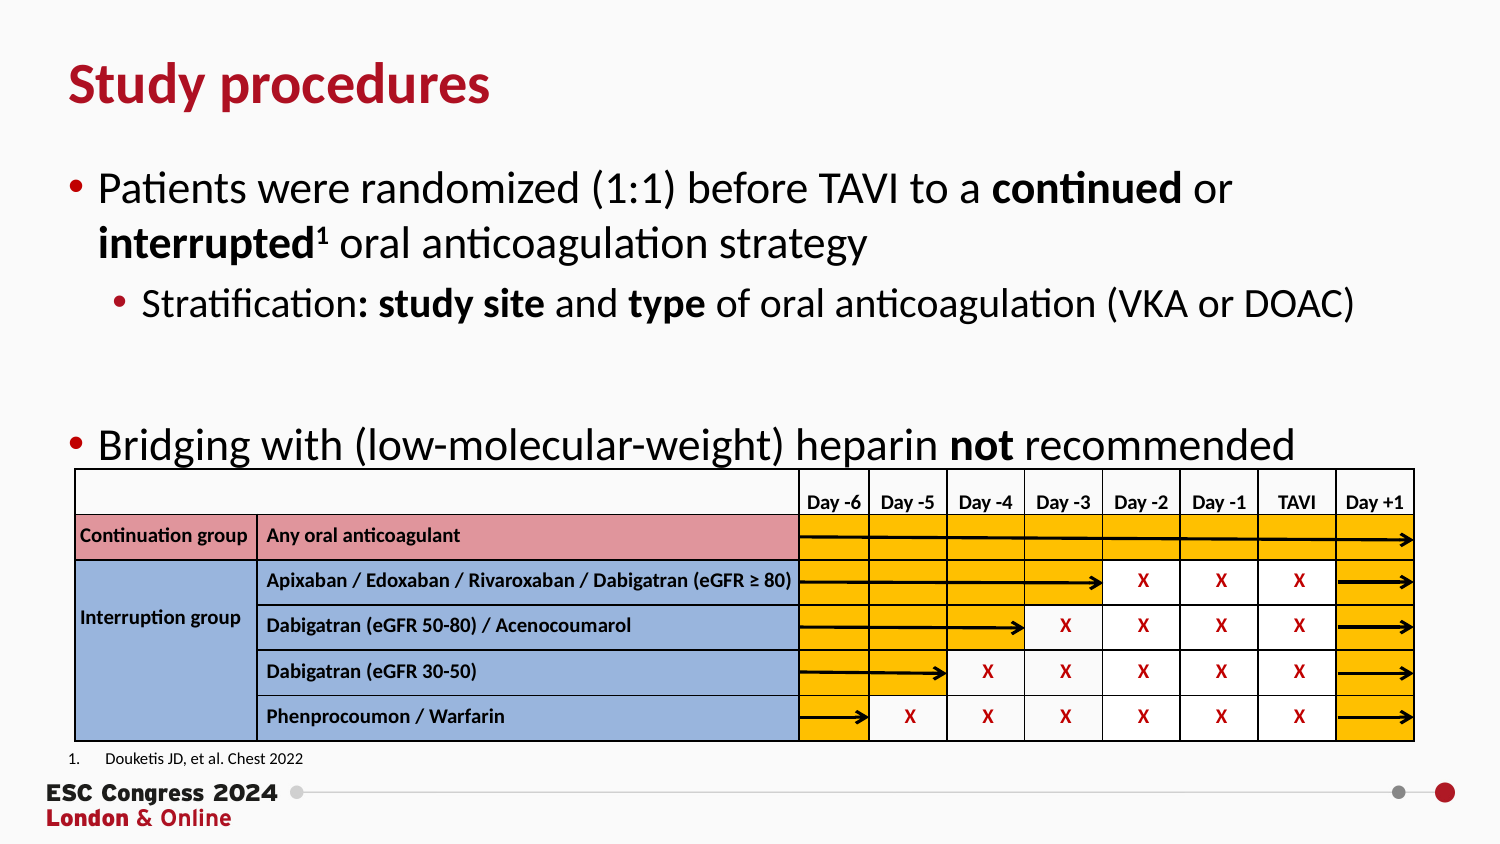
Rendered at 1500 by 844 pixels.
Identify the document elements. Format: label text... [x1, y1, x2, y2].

table_cell [1025, 548, 1102, 559]
table_cell [870, 651, 946, 671]
table_cell X [1181, 606, 1257, 649]
table_cell [1337, 724, 1413, 740]
table_cell Phenprocoumon / Warfarin [258, 696, 798, 740]
table_cell [800, 725, 868, 740]
table_cell [800, 515, 868, 535]
table_cell X [948, 696, 1024, 740]
table_cell [870, 682, 946, 695]
table_cell X [948, 651, 1024, 695]
table_cell X [1103, 561, 1179, 604]
table_cell [1337, 515, 1413, 536]
table_cell X [870, 696, 946, 740]
table_cell [1103, 515, 1179, 535]
table_cell Dabigatran (eGFR 30-50) [258, 651, 798, 695]
table_header Day -5 [870, 470, 946, 514]
table_cell Interruption group [76, 561, 256, 740]
table_cell X [1103, 651, 1179, 695]
table_cell [948, 548, 1024, 559]
table_cell X [1181, 561, 1257, 604]
table_cell [1337, 561, 1413, 580]
table_header Day -6 [800, 470, 868, 514]
table_cell [800, 606, 868, 625]
table_cell [1337, 651, 1413, 672]
table_cell [800, 561, 868, 580]
picture [0, 0, 1500, 844]
table_cell [870, 636, 946, 649]
table_cell [1181, 515, 1257, 535]
table_cell X [1025, 606, 1102, 649]
table_header Day +1 [1337, 470, 1413, 514]
table_cell X [1259, 606, 1335, 649]
table_cell [1337, 680, 1413, 695]
table_cell [870, 561, 946, 580]
table_cell [800, 682, 868, 695]
table_cell X [1181, 651, 1257, 695]
table_cell [948, 591, 1024, 604]
table_cell [1259, 548, 1335, 559]
table_cell [870, 548, 946, 559]
table_cell [800, 548, 868, 559]
table_cell [1103, 548, 1179, 559]
table_cell [800, 696, 868, 716]
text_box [798, 536, 1415, 541]
table_cell X [1259, 651, 1335, 695]
table_cell Continuation group [76, 515, 256, 559]
table_cell [1025, 561, 1102, 581]
table_cell [948, 606, 1024, 626]
table_header [76, 470, 798, 514]
table_header TAVI [1259, 470, 1335, 514]
table_cell [1025, 515, 1102, 535]
table_cell X [1103, 606, 1179, 649]
table_cell X [1259, 696, 1335, 740]
list Patients were randomized (1:1) before TAVI to a continued or interrupted1 oral anticoagulation strategy Stratification: study site and type of oral anticoagulation (VKA or DOAC) Bridging with (low-molecular-weight) heparin not recommended [53, 150, 1412, 564]
table_cell [800, 591, 868, 604]
table_cell [870, 515, 946, 535]
table_cell [1337, 696, 1413, 716]
table_header Day -3 [1025, 470, 1102, 514]
table_cell [1181, 548, 1257, 559]
table_header Day -2 [1103, 470, 1179, 514]
table_cell [948, 515, 1024, 535]
table_cell Dabigatran (eGFR 50-80) / Acenocoumarol [258, 606, 798, 649]
table_cell [870, 606, 946, 625]
table_cell [800, 651, 868, 670]
table_cell [1337, 606, 1413, 625]
table_header Day -1 [1181, 470, 1257, 514]
table_cell [1025, 591, 1102, 604]
table_cell X [1025, 651, 1102, 695]
table_cell [1259, 515, 1335, 535]
table_cell [948, 635, 1024, 649]
table_header Day -4 [948, 470, 1024, 514]
table_cell [870, 591, 946, 604]
table_cell Apixaban / Edoxaban / Rivaroxaban / Dabigatran (eGFR ≥ 80) [258, 561, 798, 604]
table_cell [1337, 634, 1413, 649]
table_cell [800, 636, 868, 649]
table_cell X [1103, 696, 1179, 740]
text_box Douketis JD, et al. Chest 2022 [53, 740, 491, 776]
table_cell X [1259, 561, 1335, 604]
table_cell Any oral anticoagulant [258, 515, 798, 559]
table_cell X [1025, 696, 1102, 740]
table_cell [1337, 548, 1413, 559]
list Study procedures [53, 55, 1306, 127]
table_cell [948, 561, 1024, 580]
table_cell X [1181, 696, 1257, 740]
table_cell [1337, 588, 1413, 604]
